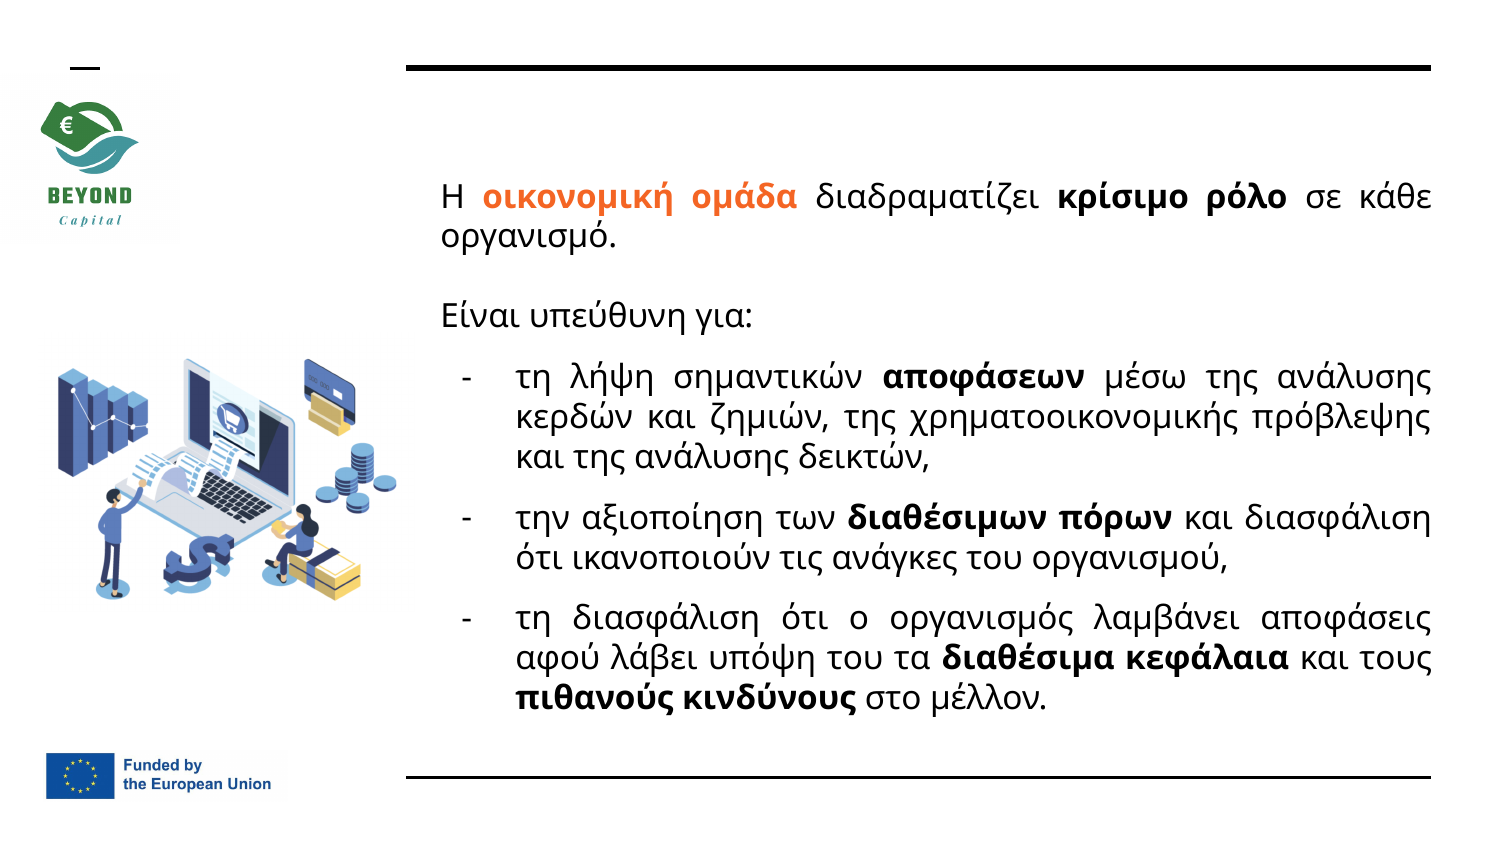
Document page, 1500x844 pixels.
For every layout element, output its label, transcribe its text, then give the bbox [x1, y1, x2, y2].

picture [0, 73, 181, 244]
picture [43, 750, 288, 802]
list Η οικονομική ομάδα διαδραματίζει κρίσιμο ρόλο σε κάθε οργανισμό. Είναι υπεύθυνη για: τη λήψη σημαντικών αποφάσεων μέσω της ανάλυσης κερδών και ζημιών, της χρηματοοικονομικής πρόβλεψης και της ανάλυσης δεικτών, την αξιοποίηση των διαθέσιμων πόρων και διασφάλιση ότι ικανοποιούν τις ανάγκες του οργανισμού, τη διασφάλιση ότι ο οργανισμός λαμβάνει αποφάσεις αφού λάβει υπόψη του τα διαθέσιμα κεφάλαια και τους πιθανούς κινδύνους στο μέλλον. [425, 159, 1448, 739]
picture [38, 332, 415, 612]
